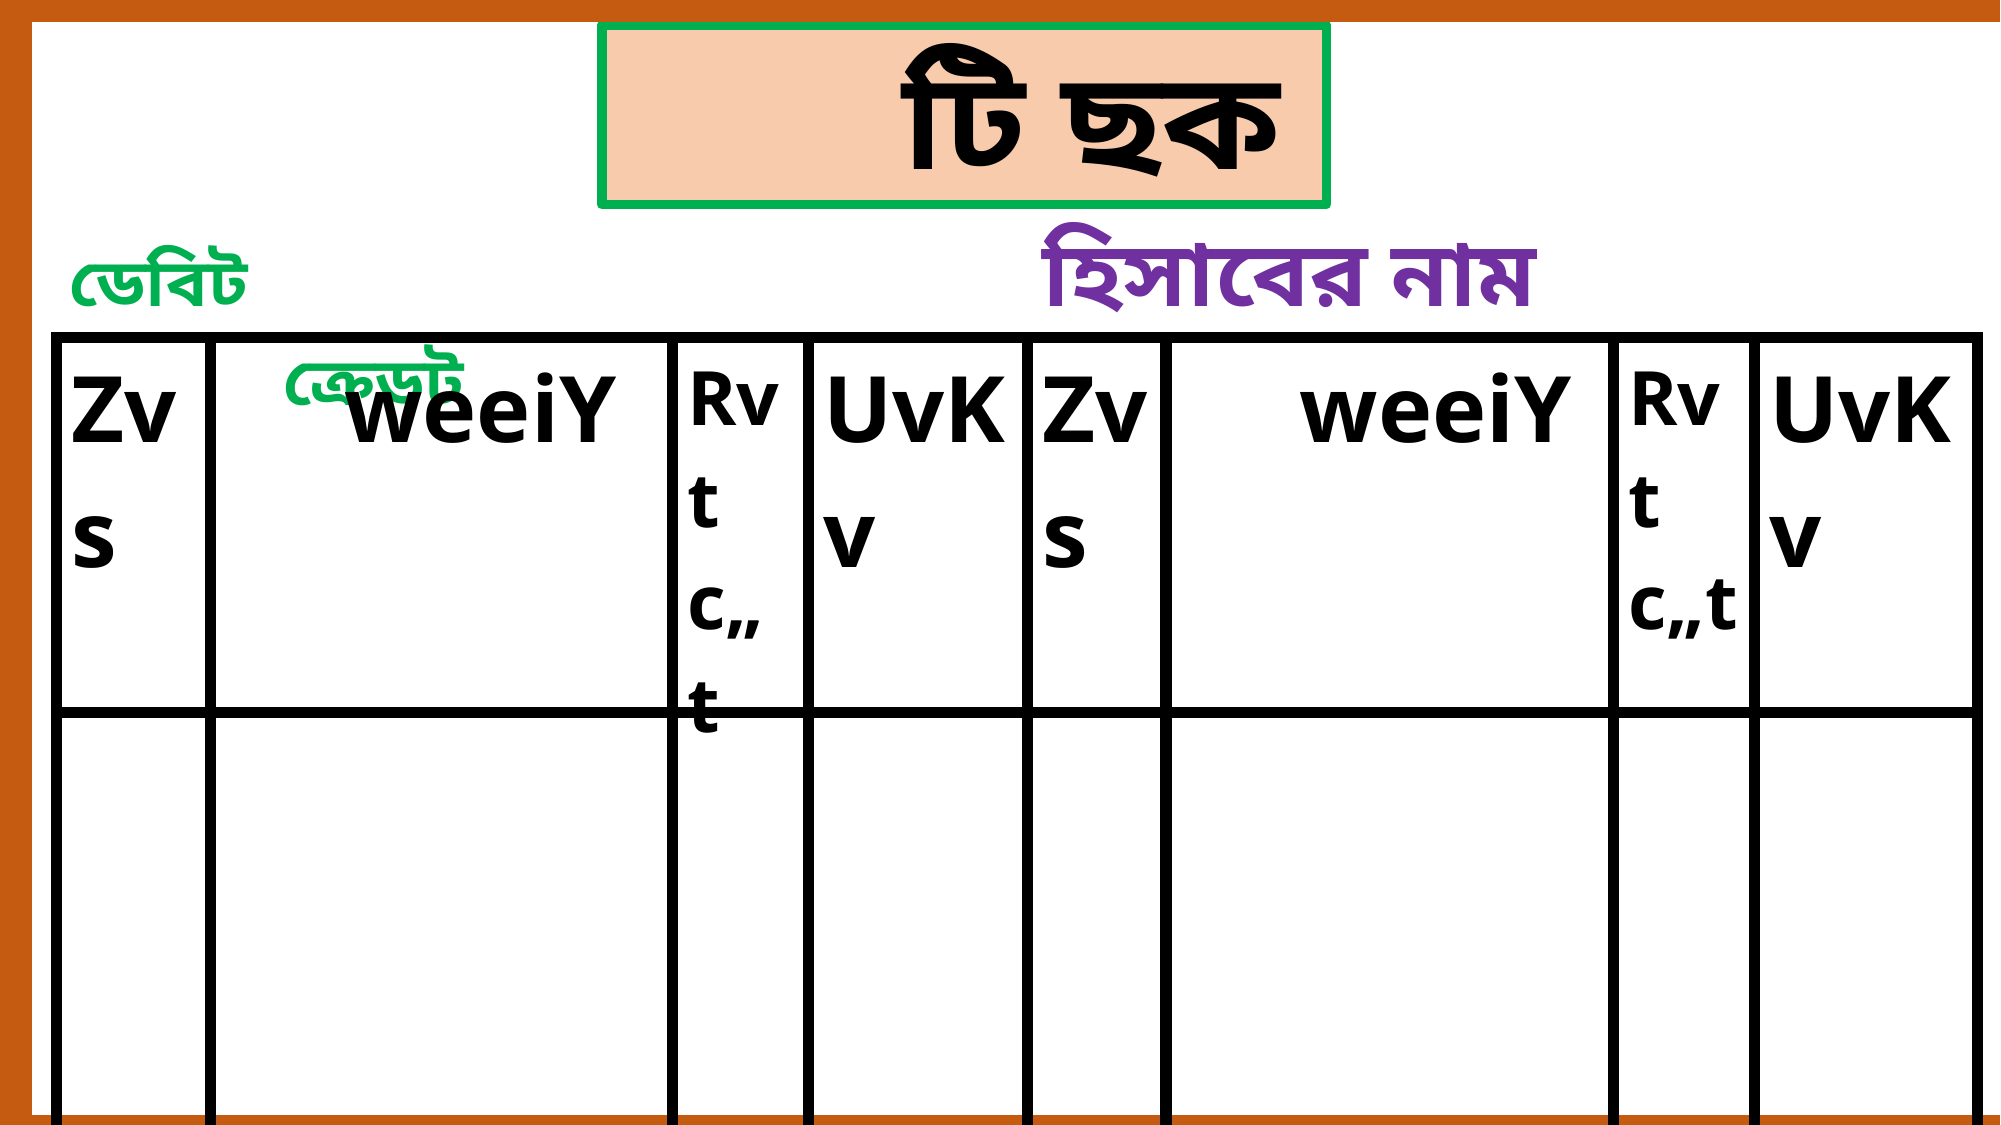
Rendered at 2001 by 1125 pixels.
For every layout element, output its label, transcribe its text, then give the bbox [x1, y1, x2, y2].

text_box [15, 5, 2000, 1125]
table_header Rvt c„t [1619, 343, 1749, 707]
table_header weeiY [1172, 343, 1608, 707]
table_header Zvs [62, 343, 205, 707]
table_header weeiY [216, 343, 667, 707]
table_cell [678, 718, 803, 1125]
table_header UvKv [814, 343, 1022, 707]
table_header Rvt c„t [678, 343, 803, 707]
table_cell [1619, 718, 1749, 1125]
table_cell [814, 718, 1022, 1125]
table_cell [1172, 718, 1608, 1125]
table_cell [62, 718, 205, 1125]
table_cell [1760, 718, 1972, 1125]
table_cell [216, 718, 667, 1125]
table_header UvKv [1760, 343, 1972, 707]
table_cell [1033, 718, 1160, 1125]
table_header Zvs [1033, 343, 1160, 707]
